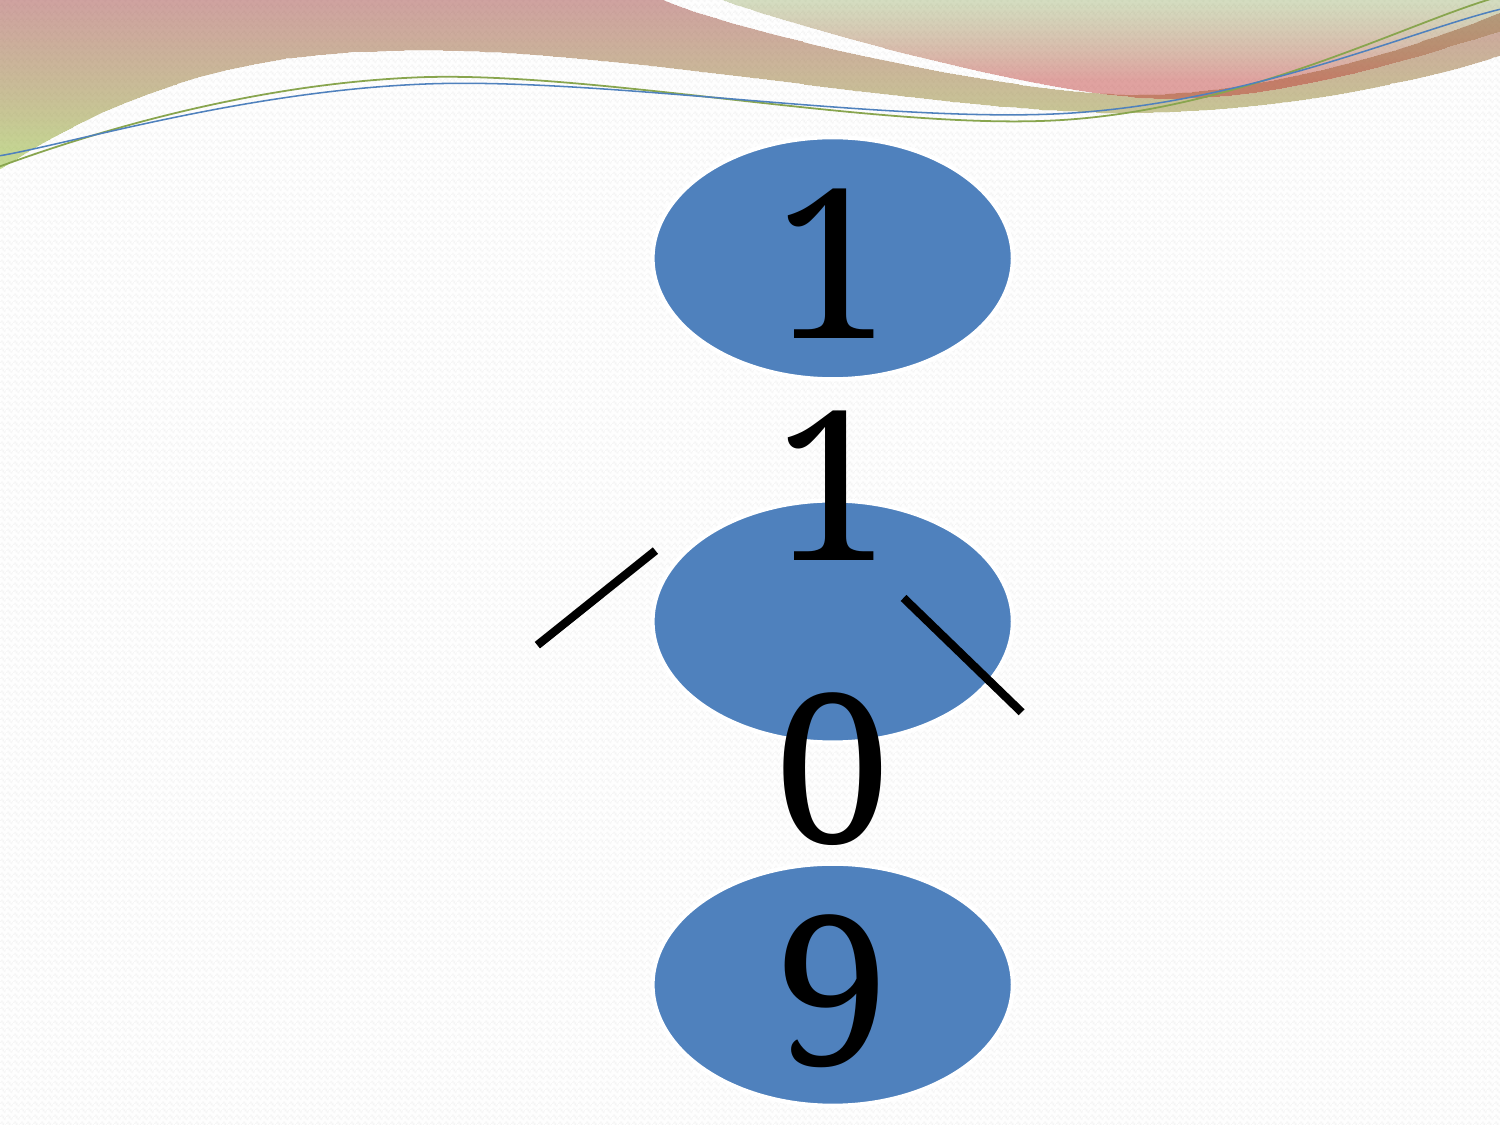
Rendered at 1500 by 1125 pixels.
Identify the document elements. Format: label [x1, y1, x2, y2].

text_box [111, 136, 1500, 1107]
text_box [903, 597, 1022, 713]
text_box [537, 550, 656, 646]
